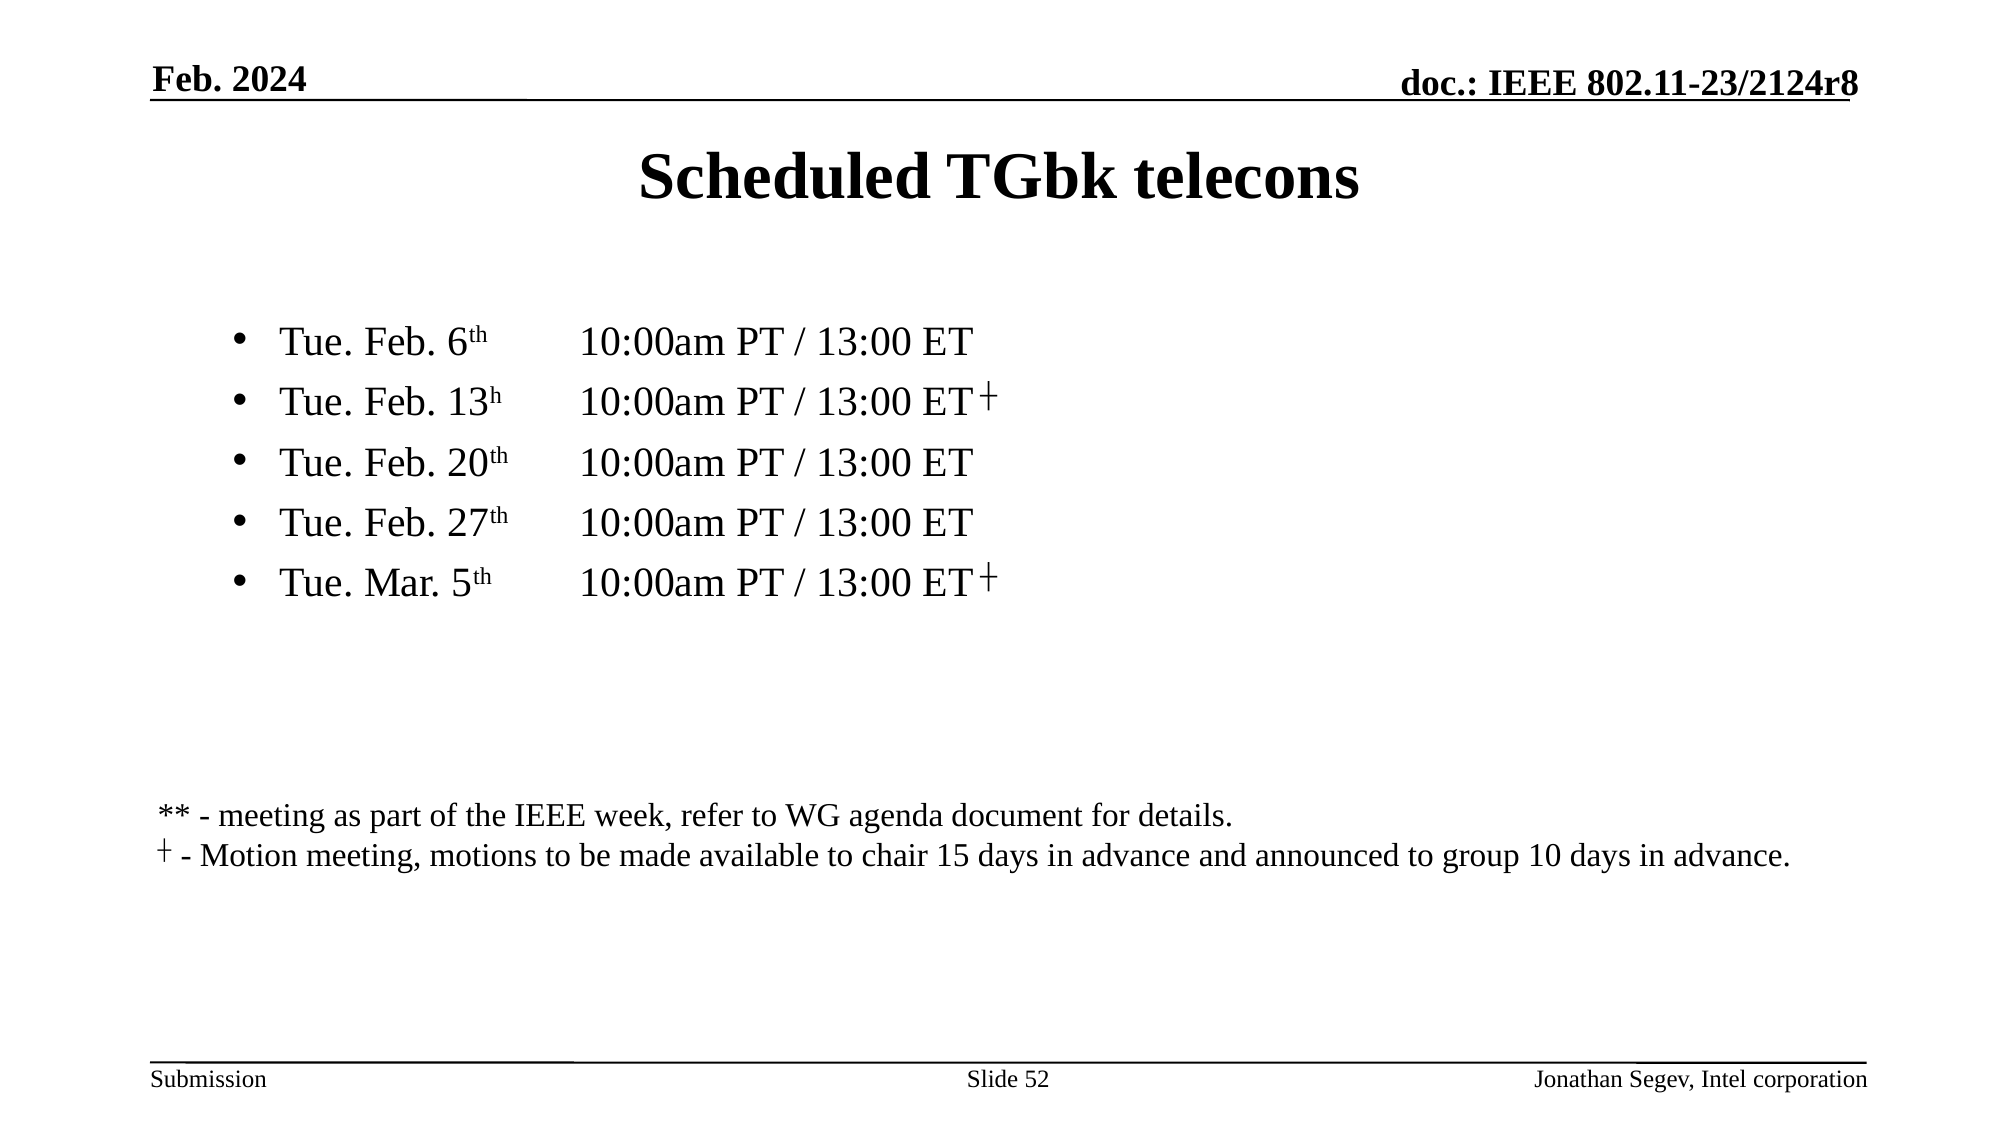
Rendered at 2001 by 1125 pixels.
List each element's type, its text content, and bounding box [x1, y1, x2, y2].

text_box ** - meeting as part of the IEEE week, refer to WG agenda document for details. ┼ - Motion meeting, motions to be made available to chair 15 days in advance and announced to group 10 days in advance. [142, 785, 1897, 881]
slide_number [152, 54, 563, 100]
text_box Tue. Feb. 6th 10:00am PT / 13:00 ET Tue. Feb. 13h 10:00am PT / 13:00 ET ┼ Tue. Feb. 20th 10:00am PT / 13:00 ET Tue. Feb. 27th 10:00am PT / 13:00 ET Tue. Mar. 5th 10:00am PT / 13:00 ET ┼ [142, 305, 1815, 629]
slide_number Slide 52 [950, 1061, 1067, 1123]
footer Jonathan Segev, Intel corporation [1171, 1061, 1869, 1093]
title Scheduled TGbk telecons [149, 112, 1850, 232]
